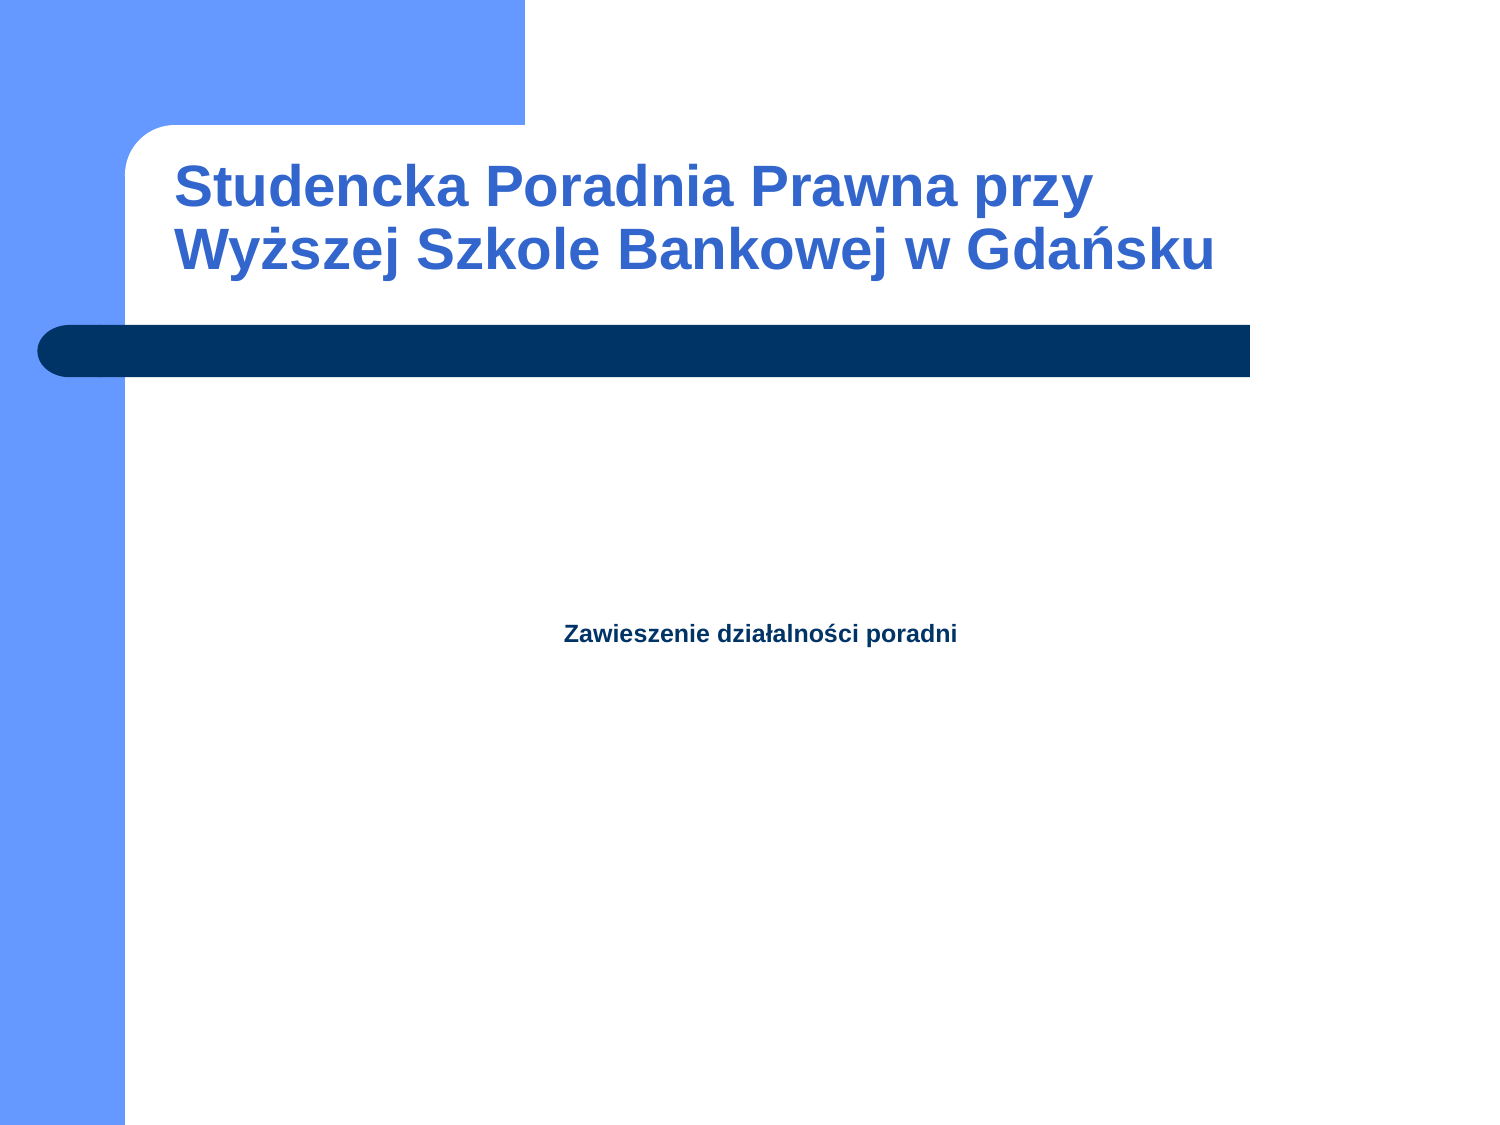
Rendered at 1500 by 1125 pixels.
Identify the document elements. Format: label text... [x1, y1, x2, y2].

title Studencka Poradnia Prawna przy Wyższej Szkole Bankowej w Gdańsku [159, 101, 1483, 290]
text_box Zawieszenie działalności poradni [549, 609, 1392, 655]
